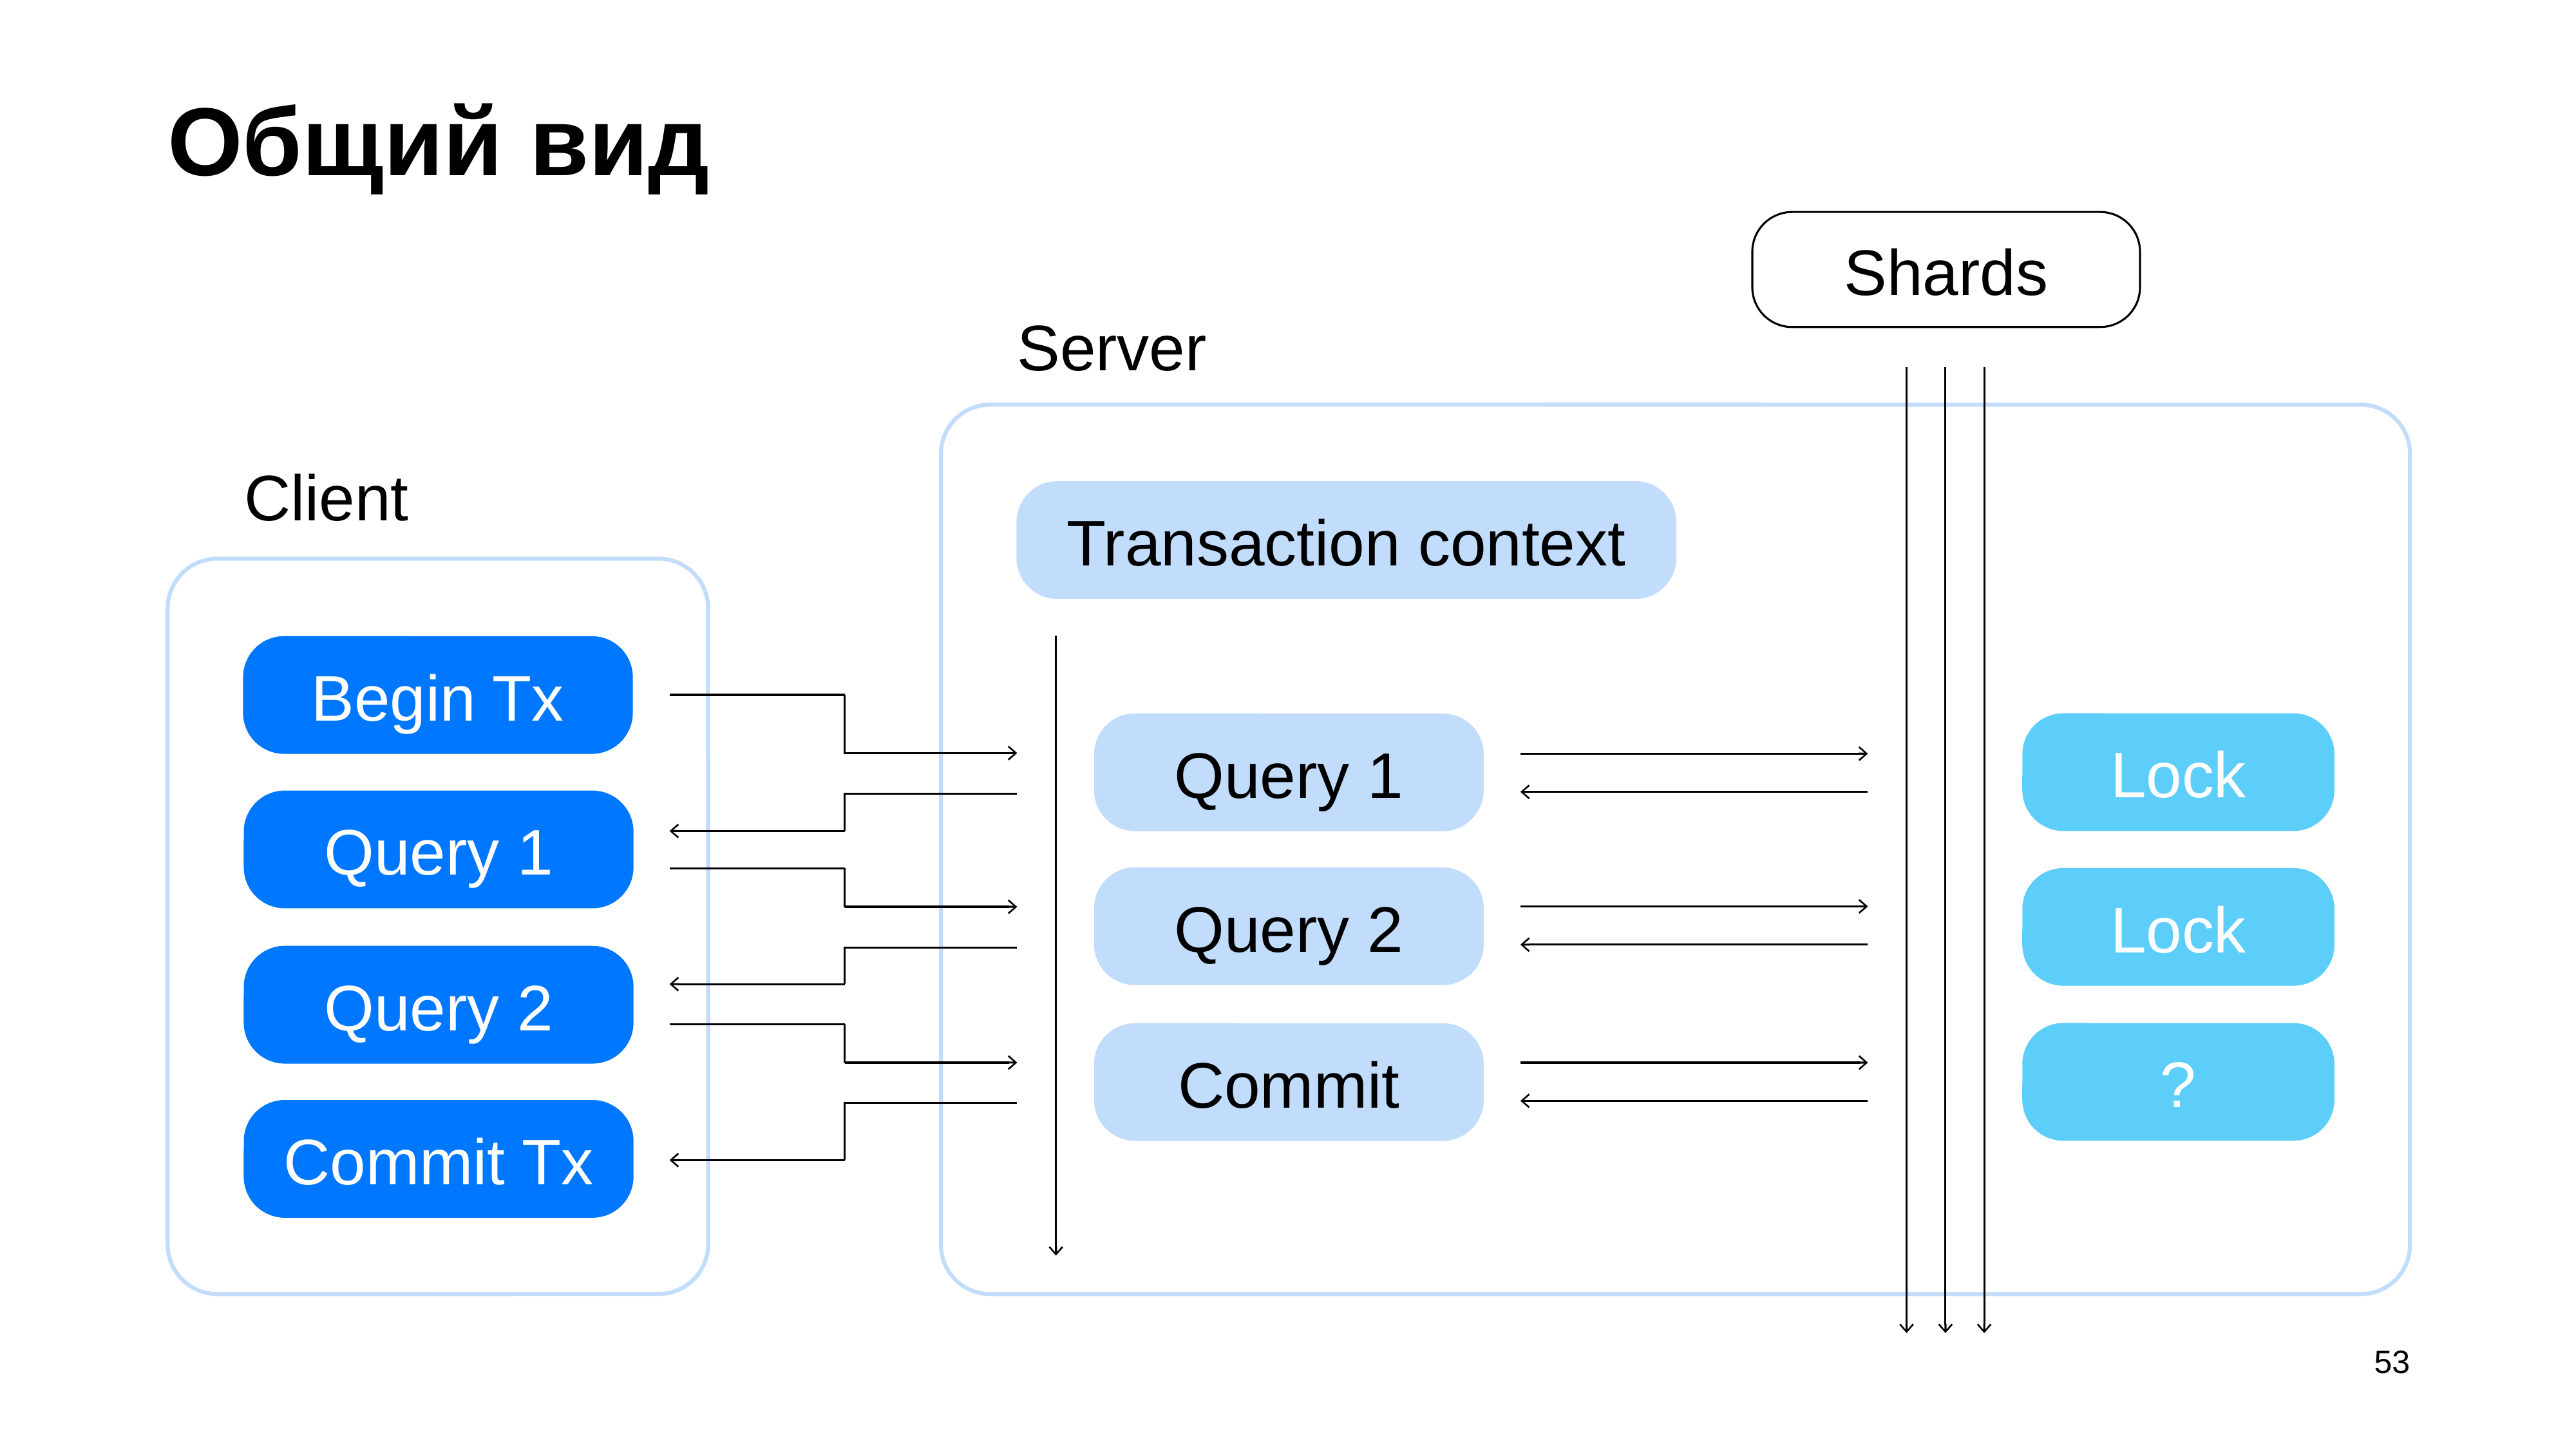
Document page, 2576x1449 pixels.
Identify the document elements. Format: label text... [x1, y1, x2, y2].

text_box Commit Tx [243, 1100, 634, 1218]
text_box Client [244, 456, 670, 530]
title Общий вид [167, 57, 2411, 212]
text_box Server [1017, 306, 1423, 380]
text_box Commit [1094, 1023, 1484, 1141]
text_box Query 2 [243, 946, 634, 1064]
text_box [1946, 404, 1984, 1295]
text_box Shards [1751, 211, 2141, 328]
text_box [1908, 404, 1944, 1295]
text_box Query 1 [1094, 714, 1484, 831]
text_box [669, 1101, 1018, 1160]
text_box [669, 695, 1018, 755]
text_box Lock [2022, 714, 2334, 831]
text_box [669, 792, 1018, 831]
text_box [940, 404, 1906, 1295]
slide_number 53 [2294, 1333, 2410, 1380]
text_box Transaction context [1016, 481, 1676, 599]
text_box [167, 558, 709, 1295]
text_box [669, 947, 1018, 985]
text_box Query 2 [1094, 867, 1484, 985]
text_box Lock [2022, 868, 2334, 986]
text_box Begin Tx [243, 636, 633, 754]
text_box [1985, 404, 2411, 1295]
text_box Query 1 [243, 791, 634, 908]
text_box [669, 868, 1018, 908]
text_box ? [2022, 1023, 2334, 1141]
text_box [669, 1024, 1018, 1064]
